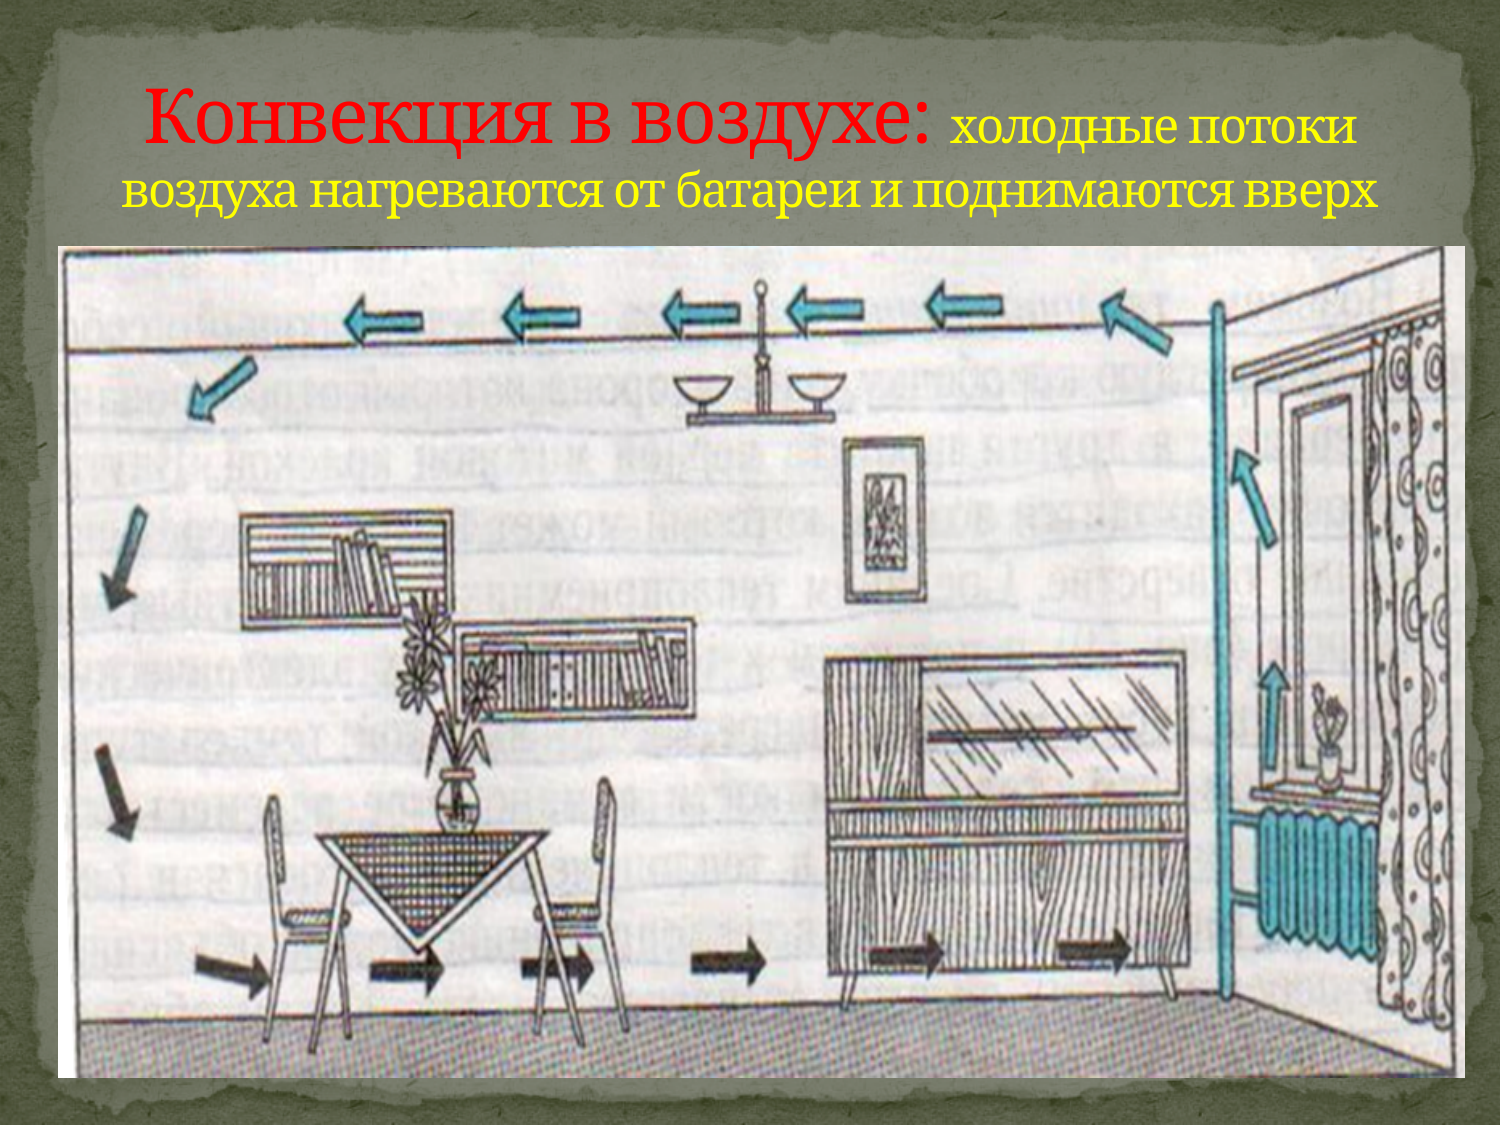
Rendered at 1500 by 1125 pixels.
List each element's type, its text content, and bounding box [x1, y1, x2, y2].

title Конвекция в воздухе: холодные потоки воздуха нагреваются от батареи и поднимаются вверх [74, 24, 1425, 225]
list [61, 249, 1462, 1076]
